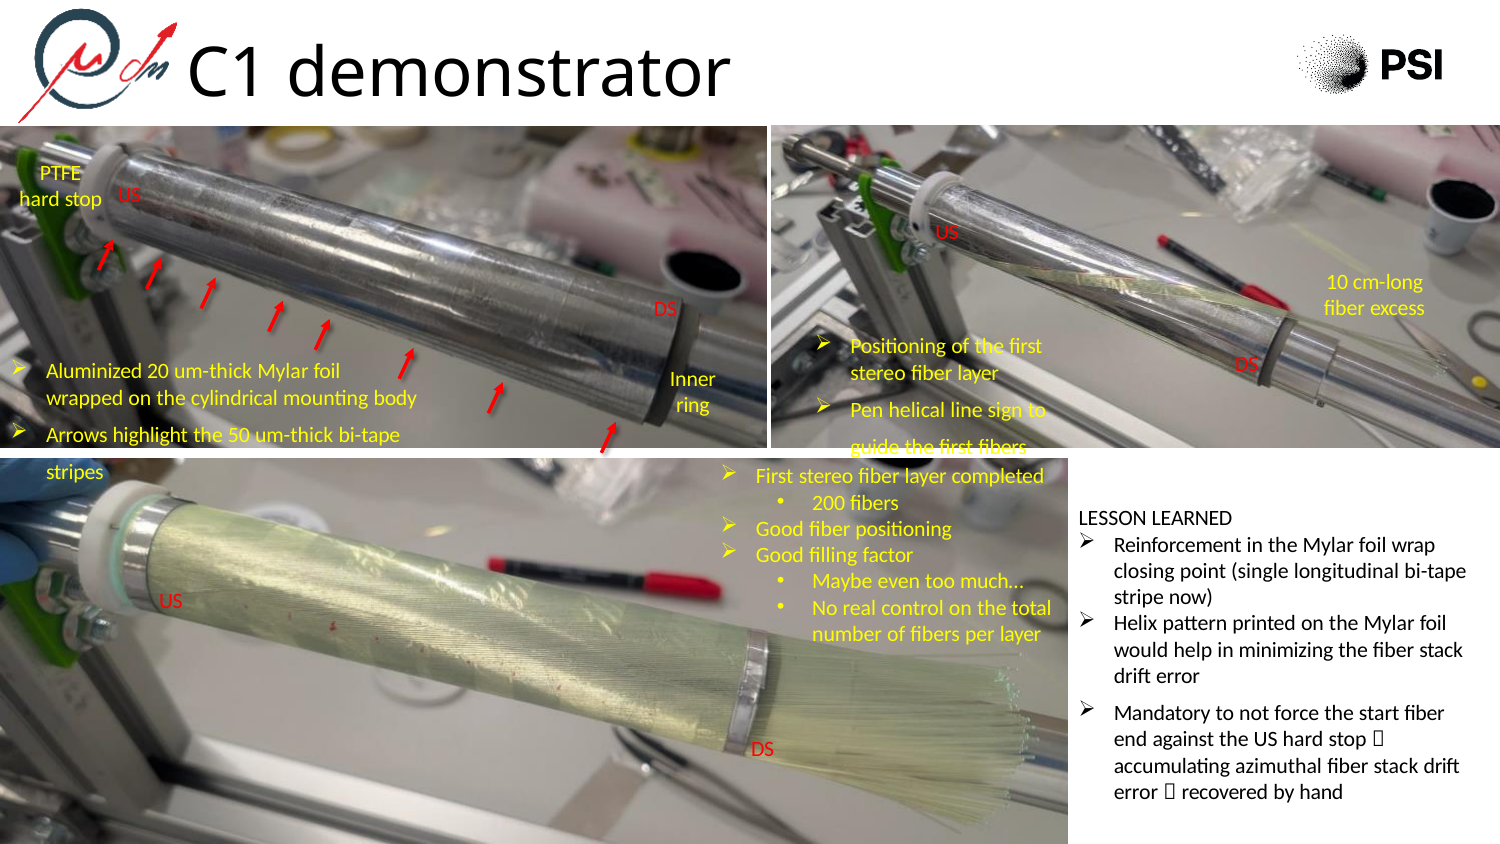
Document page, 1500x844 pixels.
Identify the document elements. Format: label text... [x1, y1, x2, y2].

picture [15, 4, 178, 125]
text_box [93, 225, 637, 464]
title C1 demonstrator prototype: construction [181, 25, 914, 123]
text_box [0, 125, 1500, 844]
